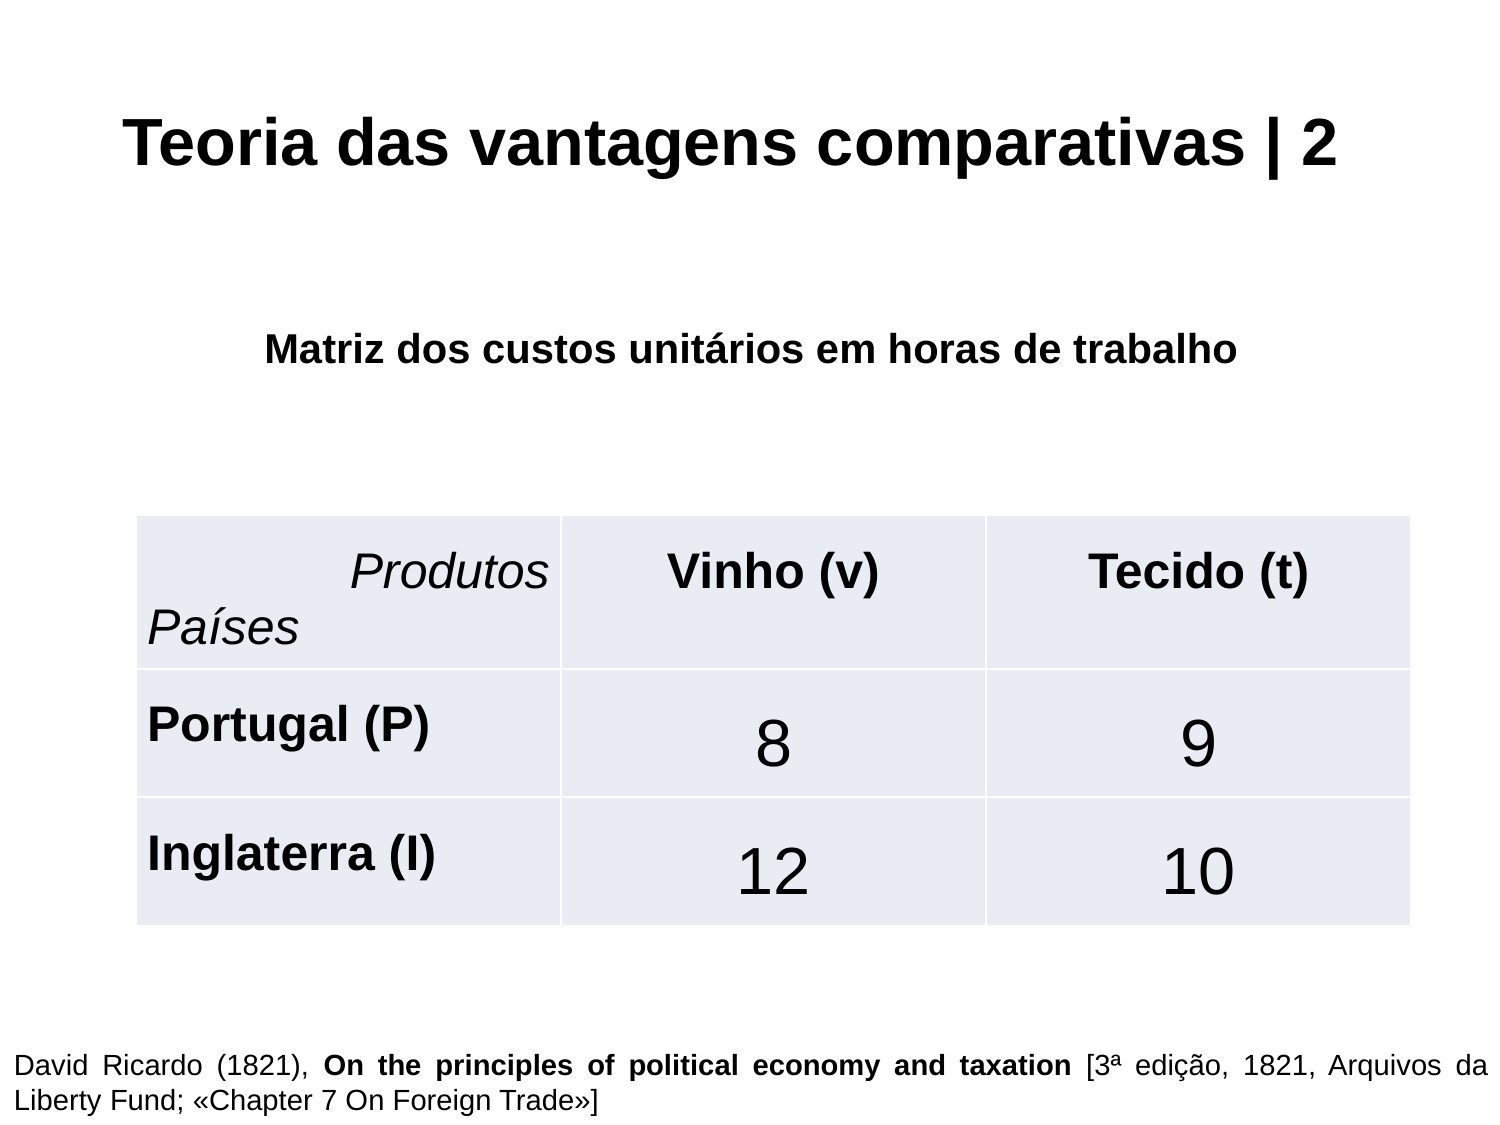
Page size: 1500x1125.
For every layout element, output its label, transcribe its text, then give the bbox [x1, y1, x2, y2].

table_header Tecido (t) [987, 516, 1410, 668]
table_cell Inglaterra (I) [137, 798, 560, 925]
table_cell Portugal (P) [137, 670, 560, 796]
table_cell 12 [562, 798, 985, 925]
table_cell 9 [987, 670, 1410, 796]
title Teoria das vantagens comparativas | 2 [75, 45, 1425, 233]
table_header Produtos Países [137, 516, 560, 668]
table_cell 8 [562, 670, 985, 796]
table_cell 10 [987, 798, 1410, 925]
table_header Vinho (v) [562, 516, 985, 668]
text_box David Ricardo (1821), On the principles of political economy and taxation [3ª edição, 1821, Arquivos da Liberty Fund; «Chapter 7 On Foreign Trade»] [0, 1039, 1500, 1124]
list Matriz dos custos unitários em horas de trabalho [76, 314, 1427, 398]
